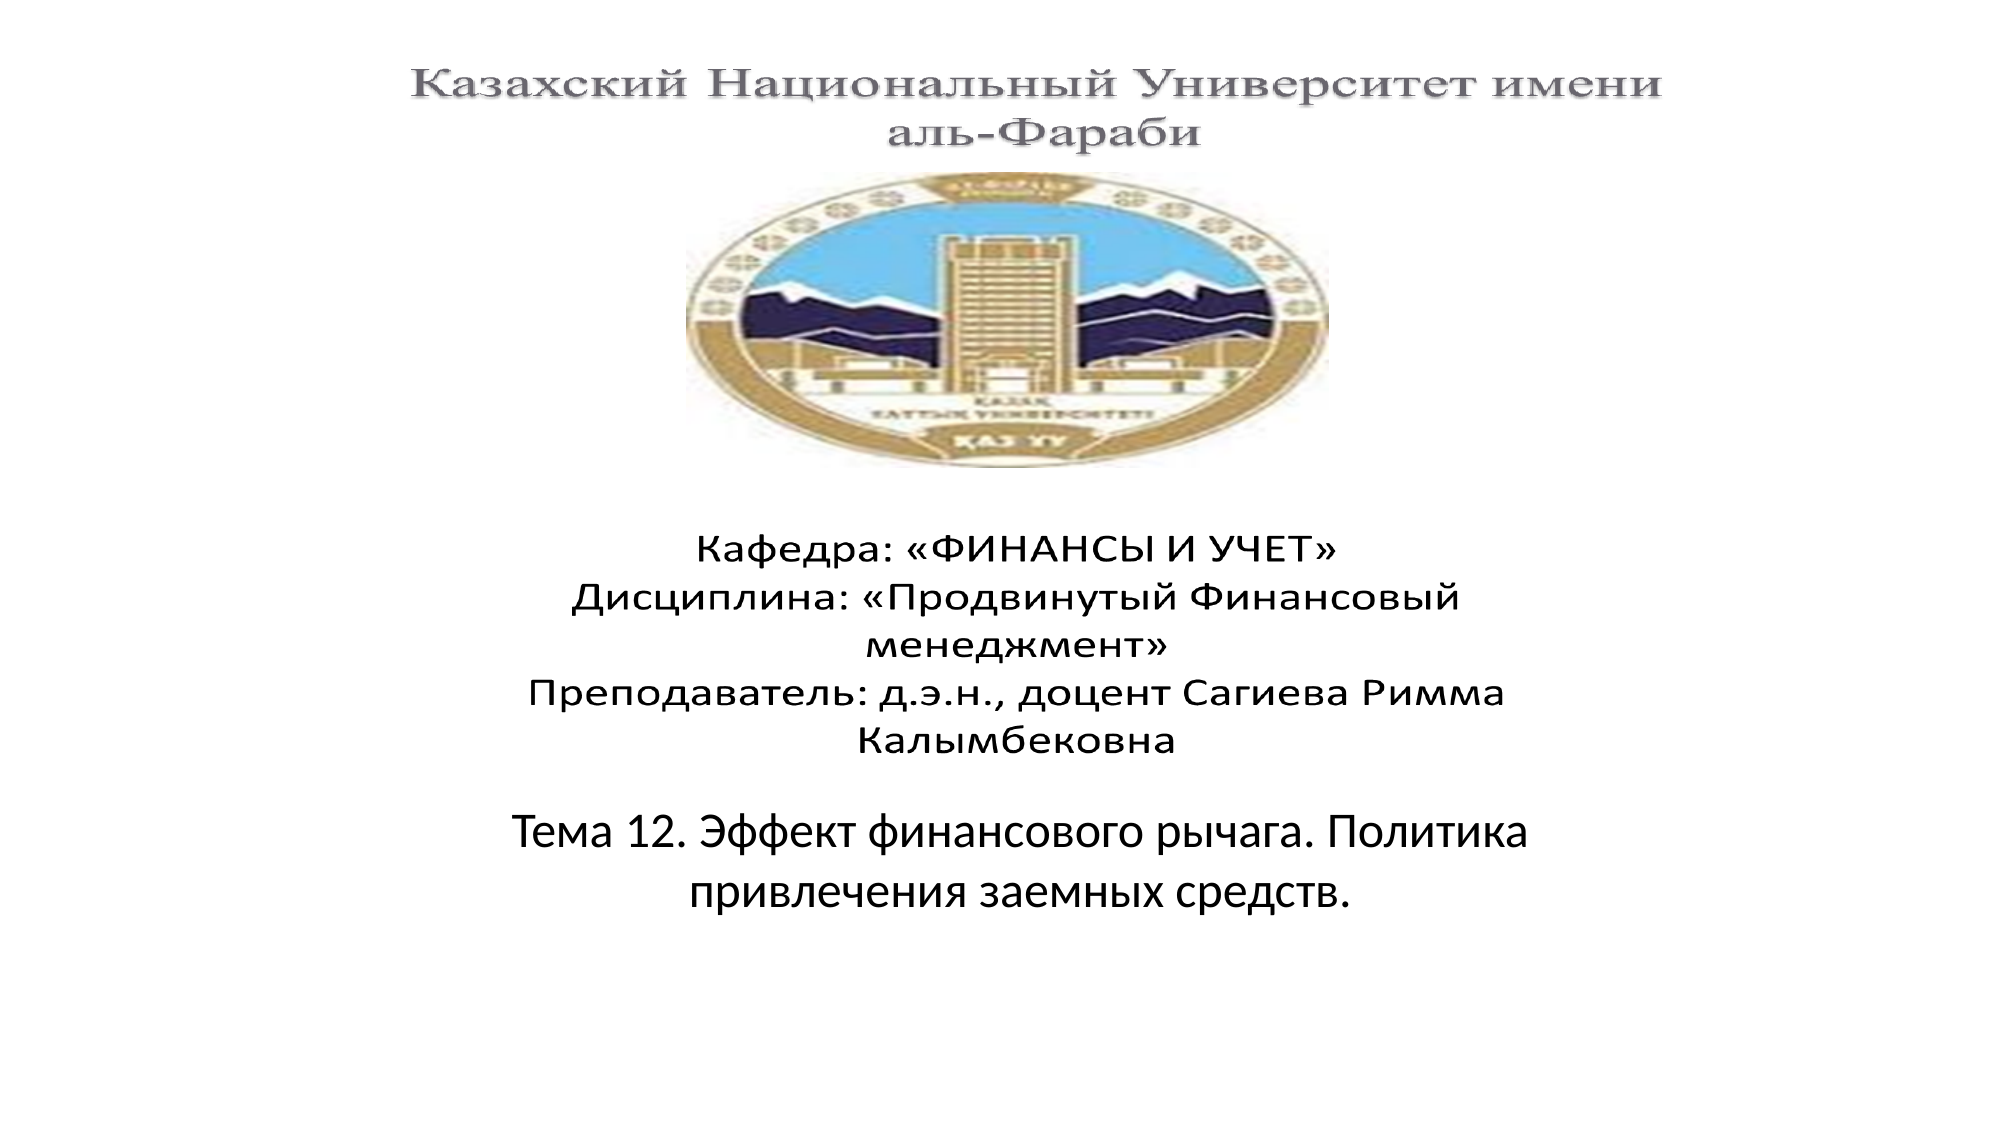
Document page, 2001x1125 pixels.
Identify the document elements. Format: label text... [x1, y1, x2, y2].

picture [366, 42, 1722, 469]
text_box Тема 12. Эффект финансового рычага. Политика привлечения заемных средств. [415, 790, 1626, 926]
picture [435, 511, 1598, 788]
